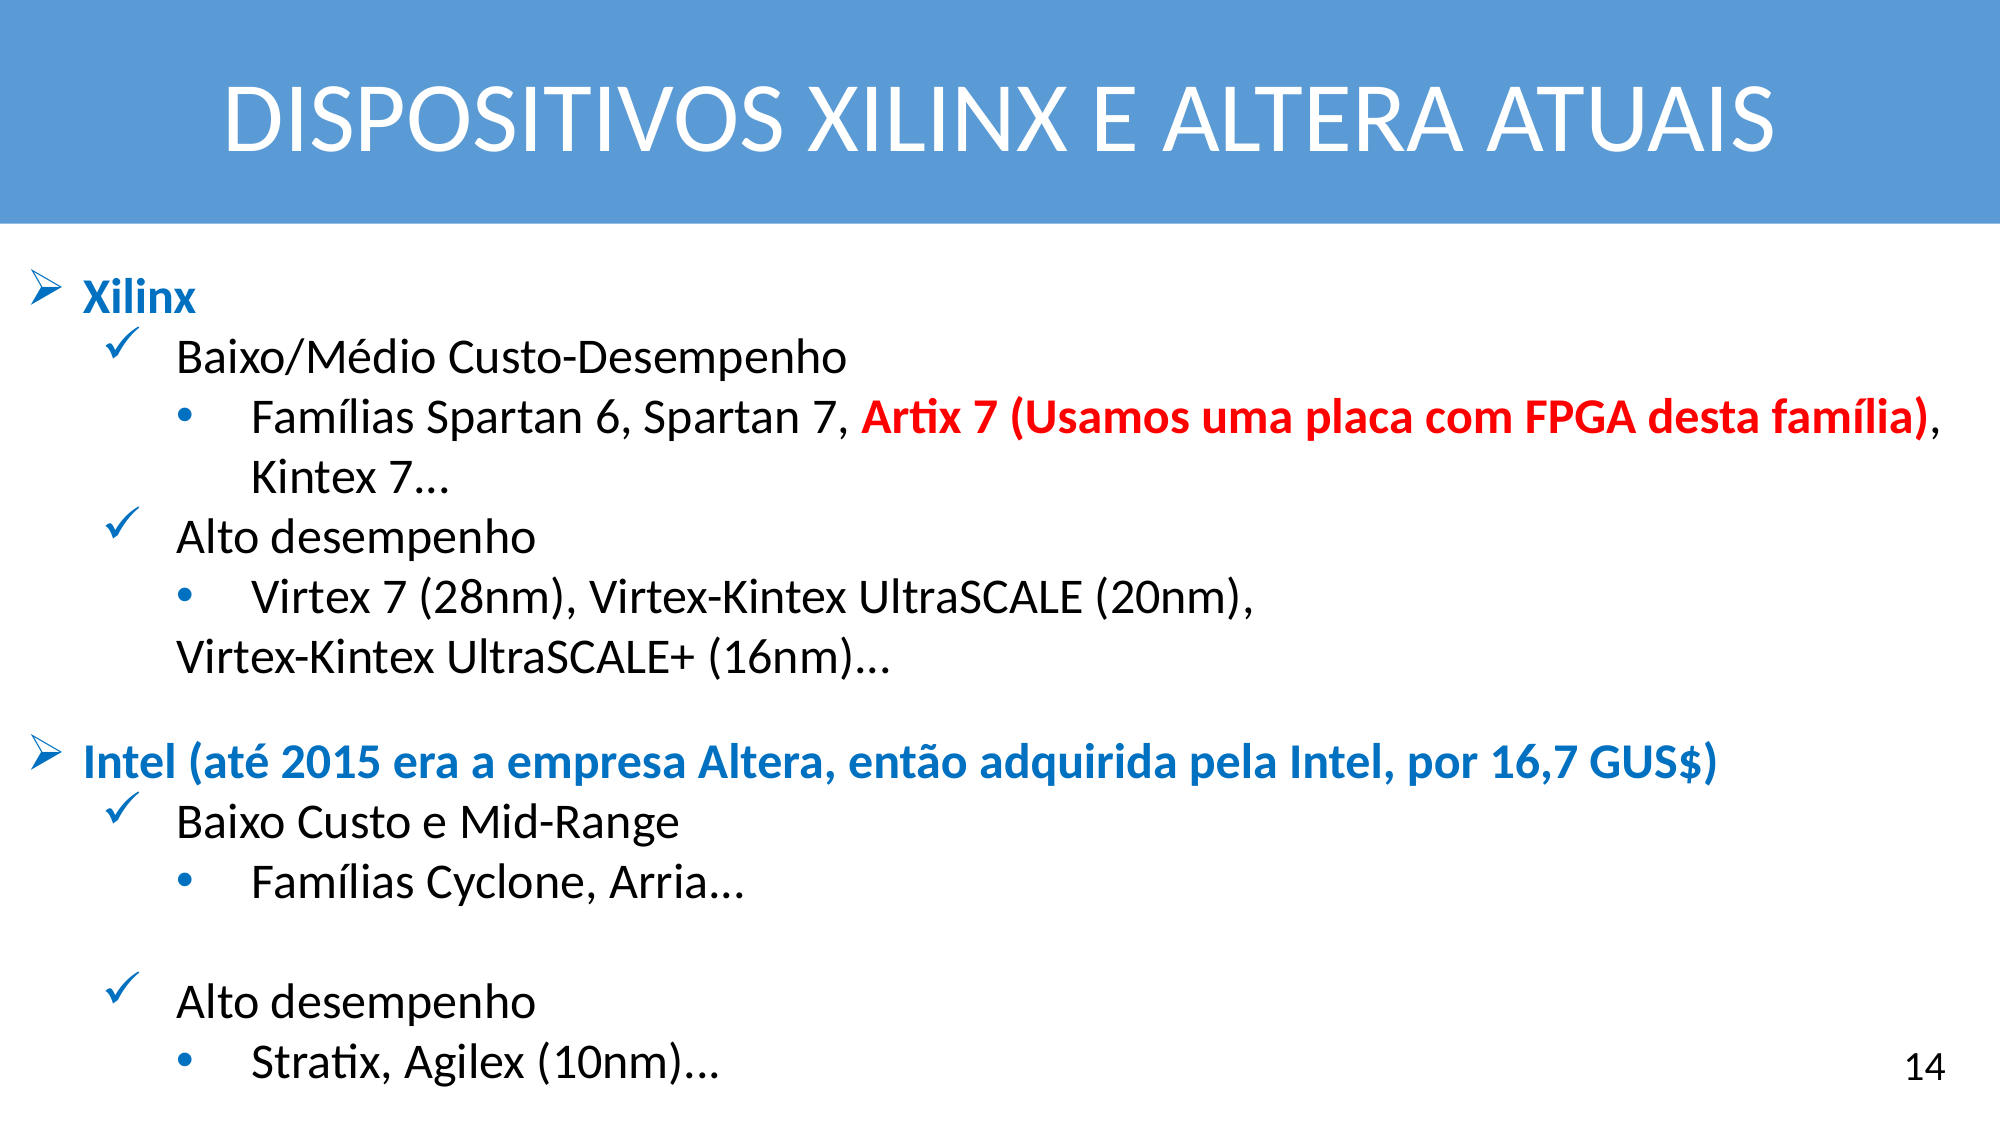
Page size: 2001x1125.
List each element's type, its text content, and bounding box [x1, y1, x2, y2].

text_box DISPOSITIVOS XILINX E ALTERA ATUAIS [0, 0, 2000, 225]
text_box Xilinx Baixo/Médio Custo-Desempenho Famílias Spartan 6, Spartan 7, Artix 7 (Usamos uma placa com FPGA desta família), Kintex 7... Alto desempenho Virtex 7 (28nm), Virtex-Kintex UltraSCALE (20nm), Virtex-Kintex UltraSCALE+ (16nm)... Intel (até 2015 era a empresa Altera, então adquirida pela Intel, por 16,7 GUS$) Baixo Custo e Mid-Range Famílias Cyclone, Arria... Alto desempenho Stratix, Agilex (10nm)... [11, 256, 1985, 1125]
